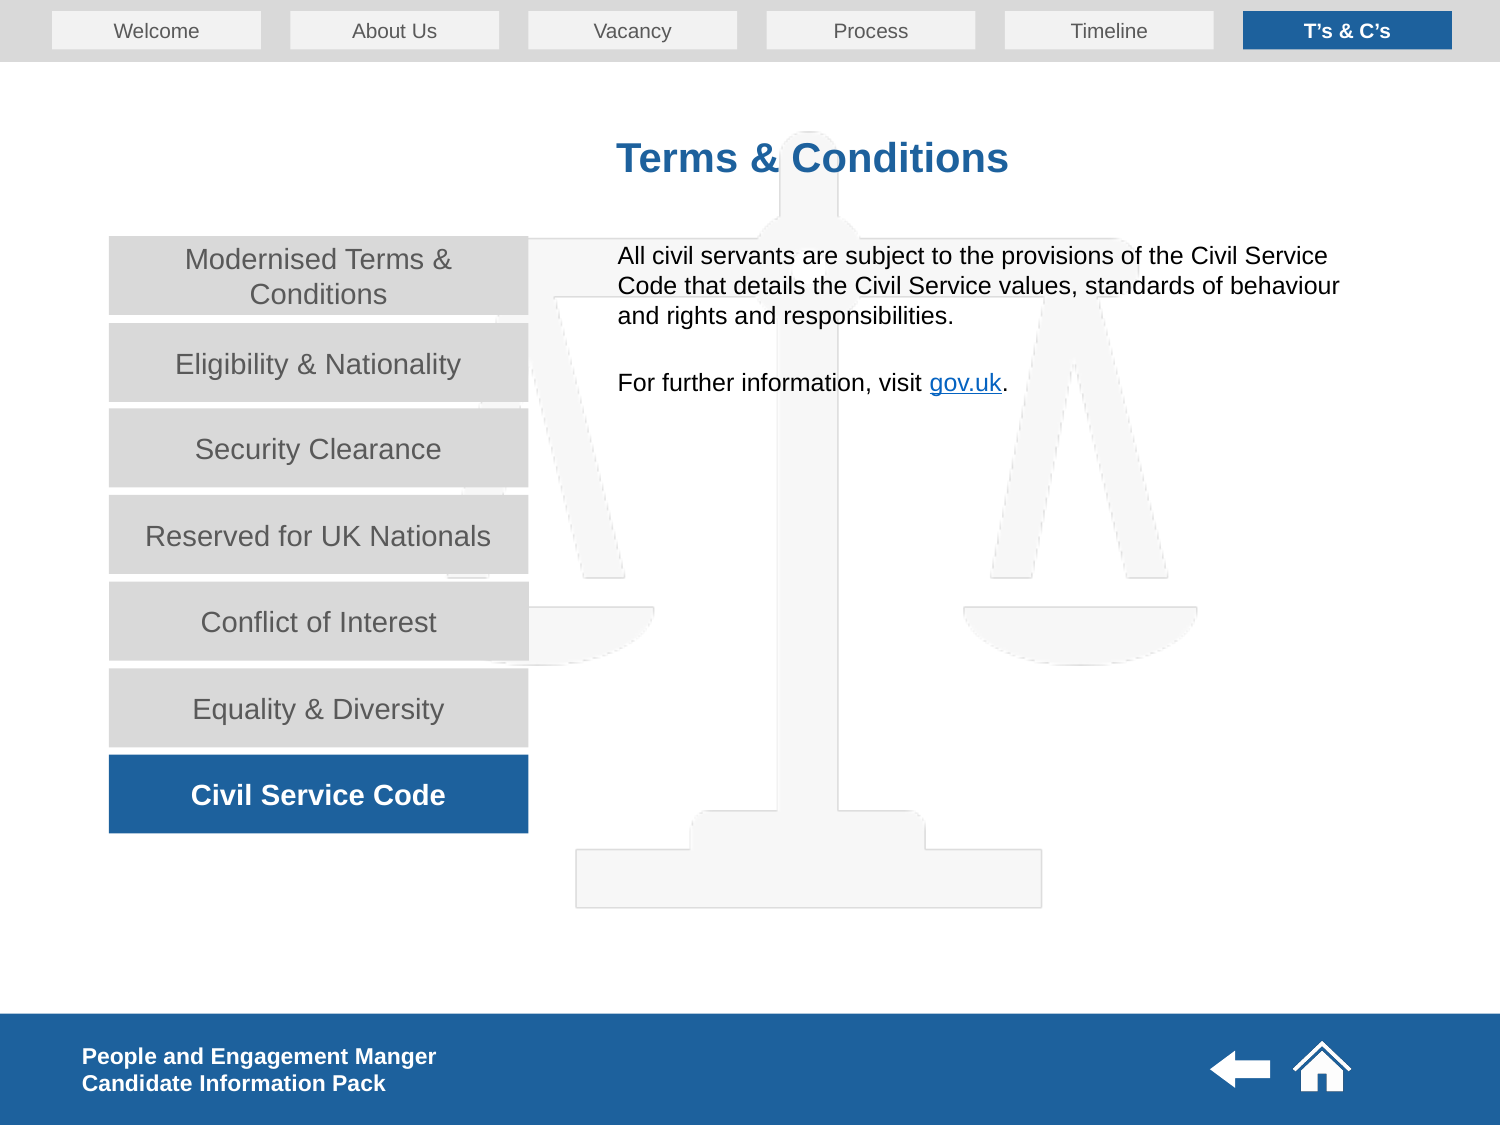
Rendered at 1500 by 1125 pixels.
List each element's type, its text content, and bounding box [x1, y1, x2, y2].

text_box T’s & C’s [1242, 10, 1453, 50]
text_box All civil servants are subject to the provisions of the Civil Service Code that details the Civil Service values, standards of behaviour and rights and responsibilities. For further information, visit gov.uk. [602, 232, 1391, 404]
text_box Process [766, 10, 976, 50]
text_box Equality & Diversity [108, 667, 529, 748]
text_box Timeline [1004, 10, 1215, 50]
text_box Eligibility & Nationality [108, 322, 529, 403]
text_box People and Engagement Manger Candidate Information Pack [67, 1033, 452, 1104]
text_box Reserved for UK Nationals [108, 494, 529, 575]
picture [344, 63, 1275, 986]
picture [1288, 1032, 1356, 1100]
text_box [1208, 1048, 1272, 1090]
text_box Vacancy [527, 10, 738, 50]
text_box [0, 1013, 1500, 1125]
text_box [0, 0, 1500, 63]
text_box Welcome [51, 10, 262, 50]
text_box Terms & Conditions [601, 129, 1500, 210]
text_box Conflict of Interest [108, 581, 530, 662]
text_box Modernised Terms & Conditions [108, 235, 529, 316]
text_box Security Clearance [108, 407, 529, 488]
text_box Civil Service Code [108, 754, 529, 834]
text_box About Us [289, 10, 500, 50]
